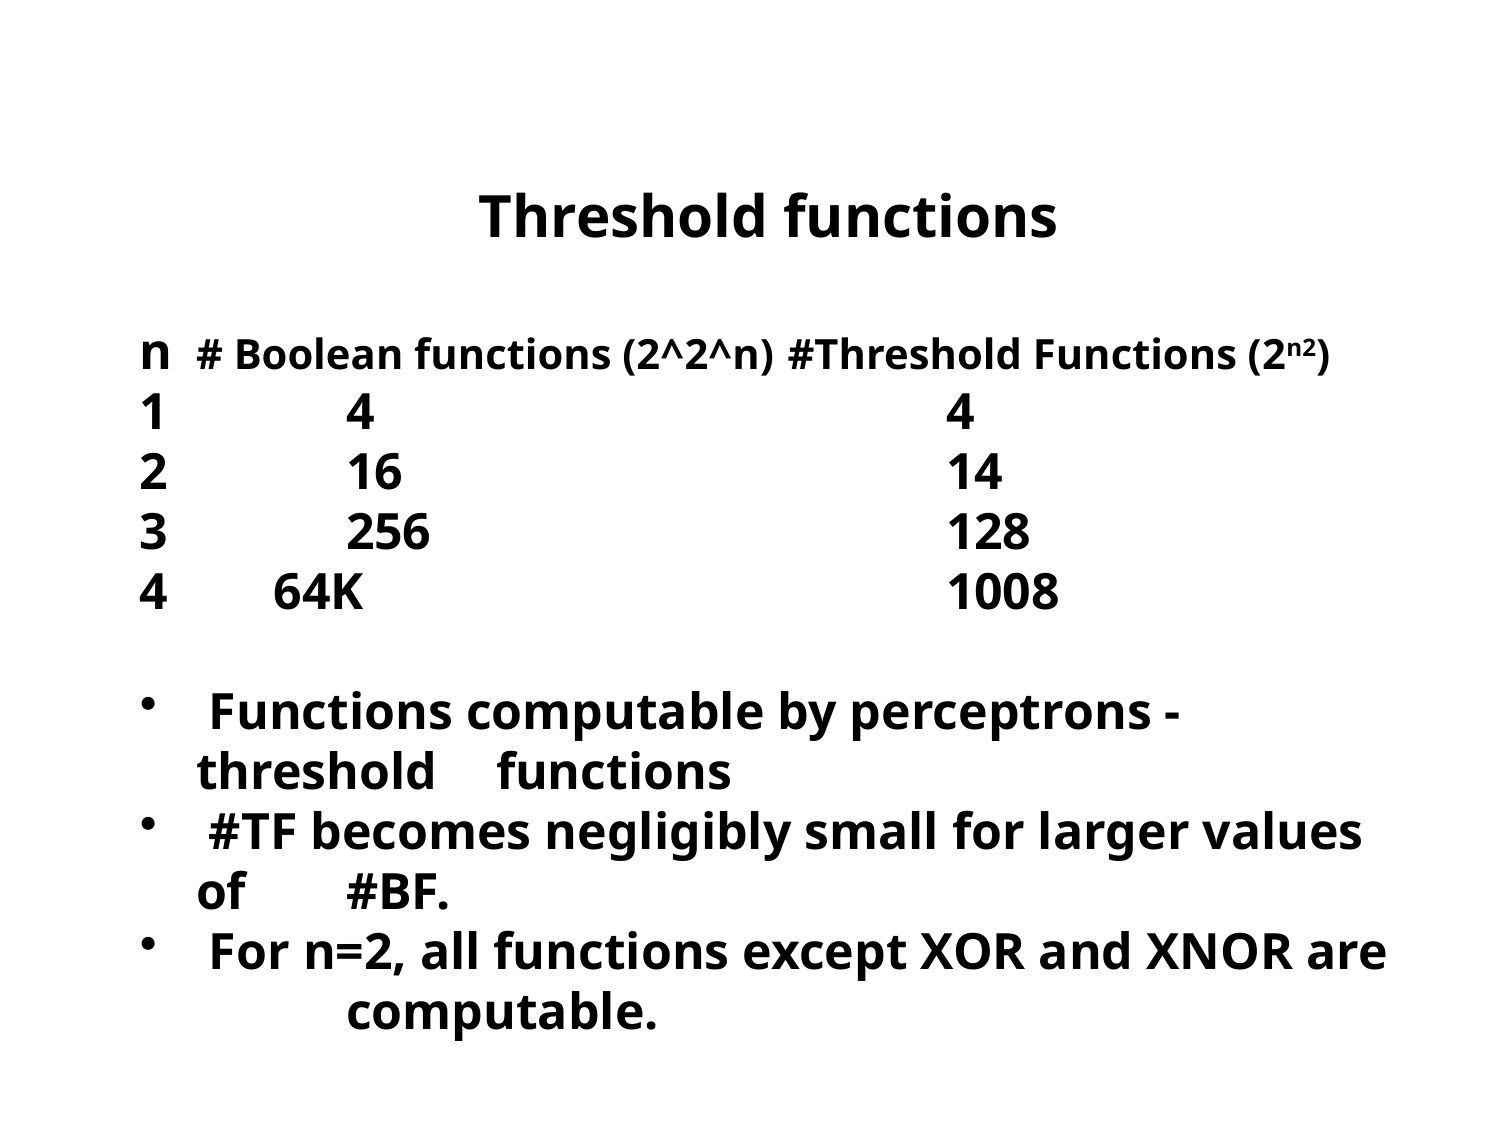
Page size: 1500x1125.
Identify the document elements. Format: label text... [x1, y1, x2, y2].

text_box Threshold functions n # Boolean functions (2^2^n) #Threshold Functions (2n2) 1 4 4 2 16 14 3 256 128 64K 1008 Functions computable by perceptrons - threshold functions #TF becomes negligibly small for larger values of #BF. For n=2, all functions except XOR and XNOR are computable. [124, 172, 1413, 1047]
